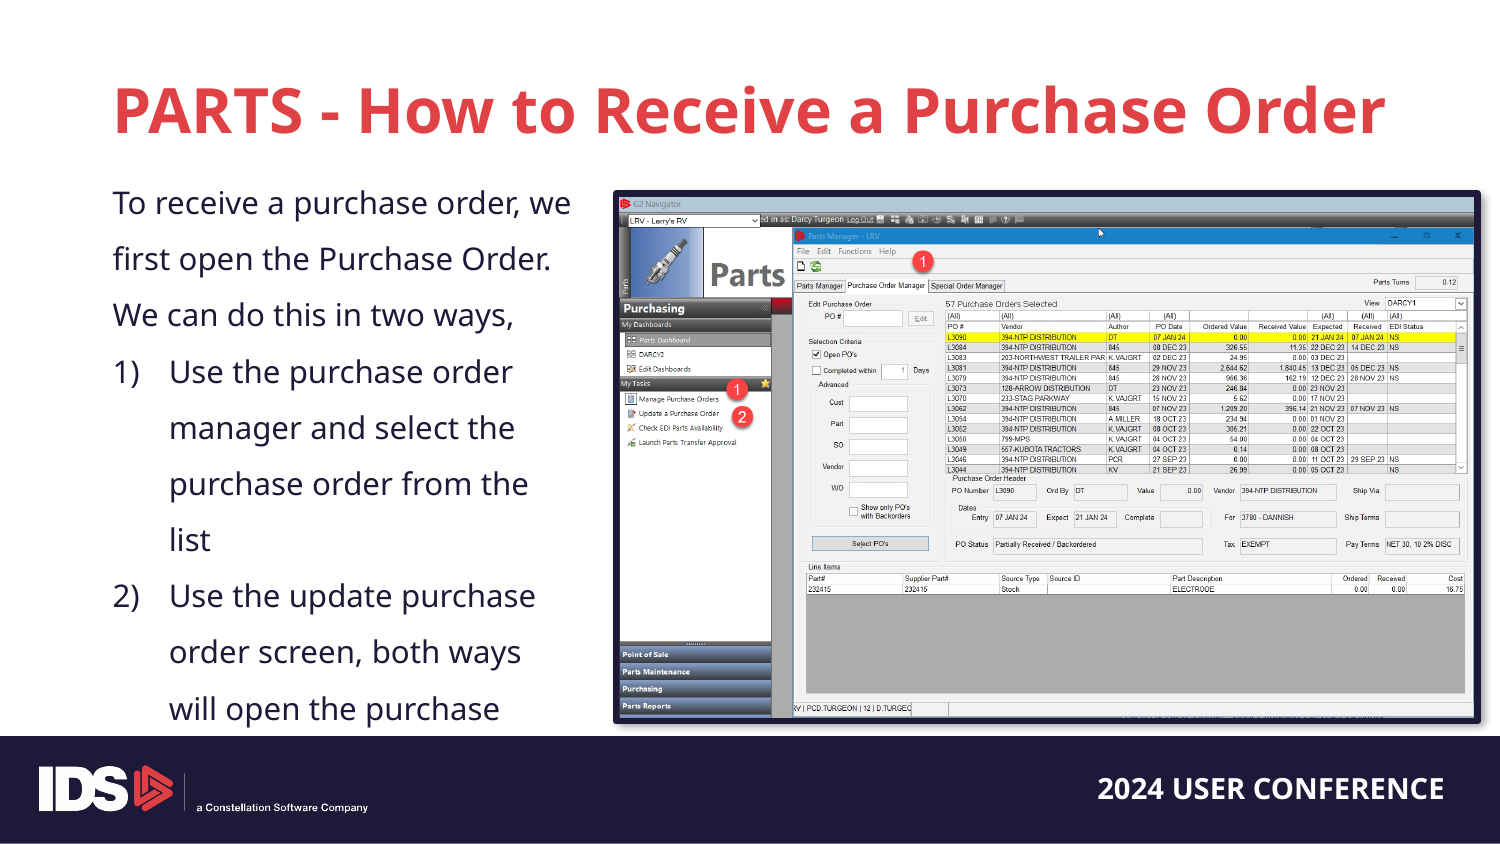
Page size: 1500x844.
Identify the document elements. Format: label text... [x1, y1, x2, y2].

picture [39, 765, 368, 813]
list PARTS - How to Receive a Purchase Order [97, 56, 1475, 150]
picture [618, 196, 1475, 719]
text_box To receive a purchase order, we first open the Purchase Order. We can do this in two ways, Use the purchase order manager and select the purchase order from the list Use the update purchase order screen, both ways will open the purchase order. [97, 149, 593, 721]
